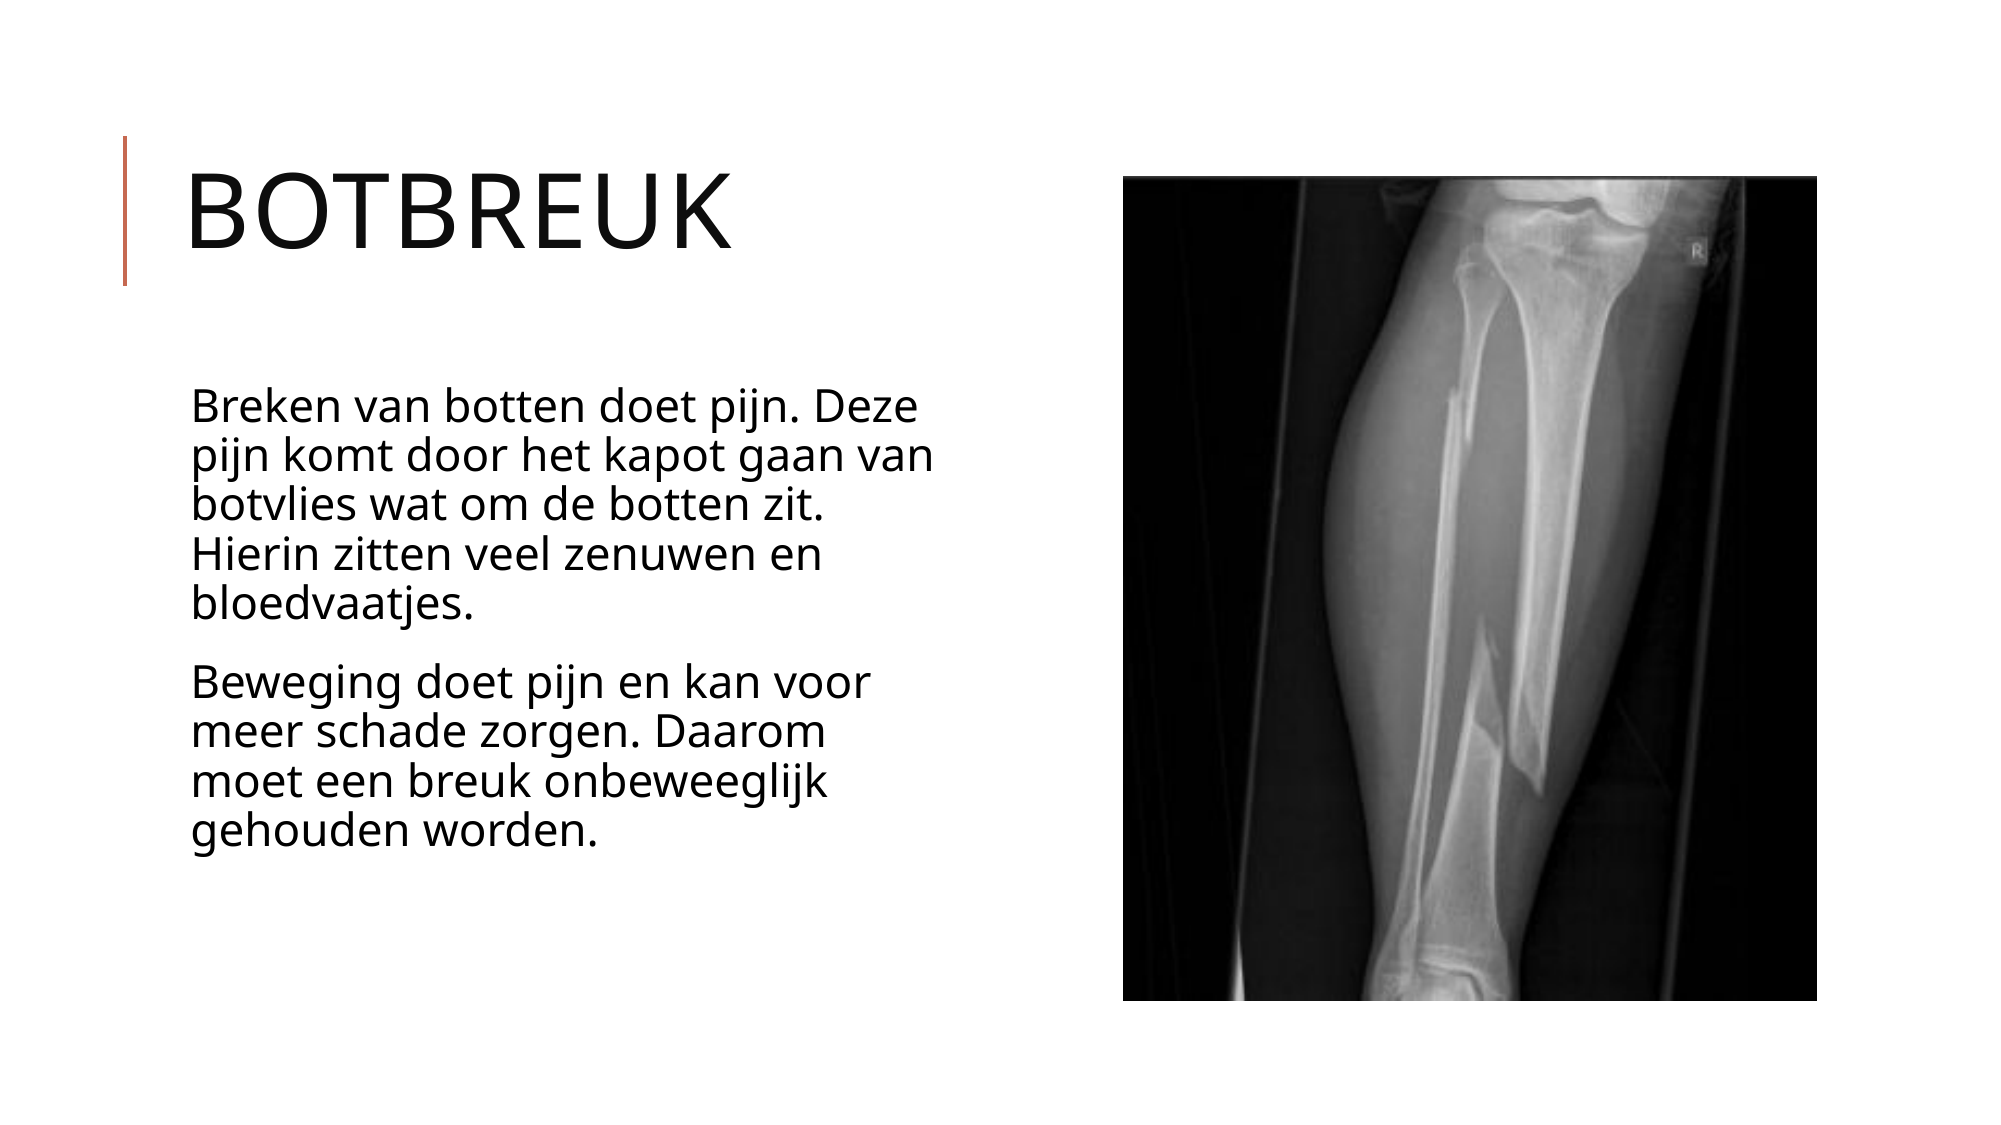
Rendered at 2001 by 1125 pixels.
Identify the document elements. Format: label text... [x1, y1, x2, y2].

list Breken van botten doet pijn. Deze pijn komt door het kapot gaan van botvlies wat om de botten zit. Hierin zitten veel zenuwen en bloedvaatjes. Beweging doet pijn en kan voor meer schade zorgen. Daarom moet een breuk onbeweeglijk gehouden worden. [168, 375, 948, 1035]
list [1122, 176, 1817, 1002]
title Botbreuk [168, 96, 1763, 342]
